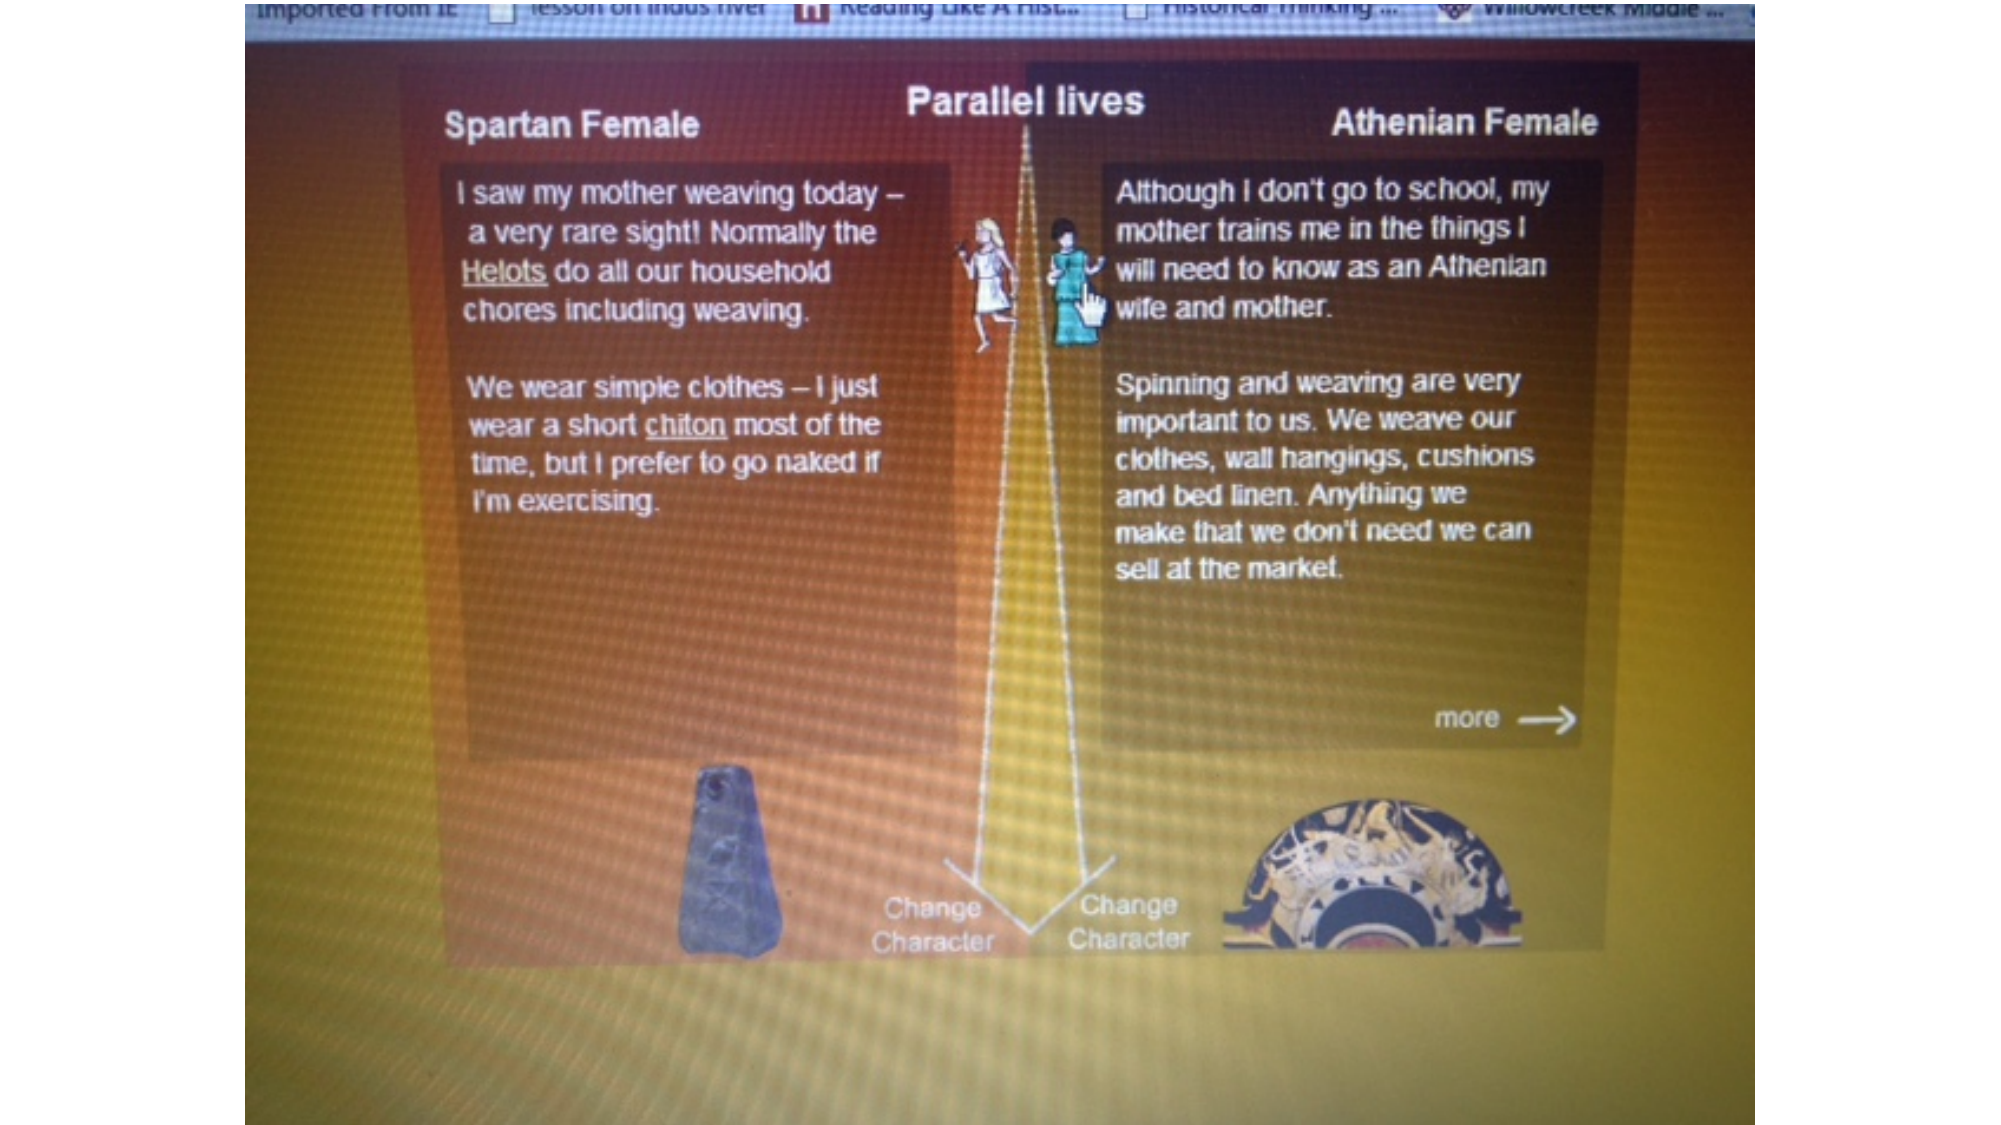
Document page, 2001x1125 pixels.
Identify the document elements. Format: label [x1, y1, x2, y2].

list [245, 4, 1755, 1125]
